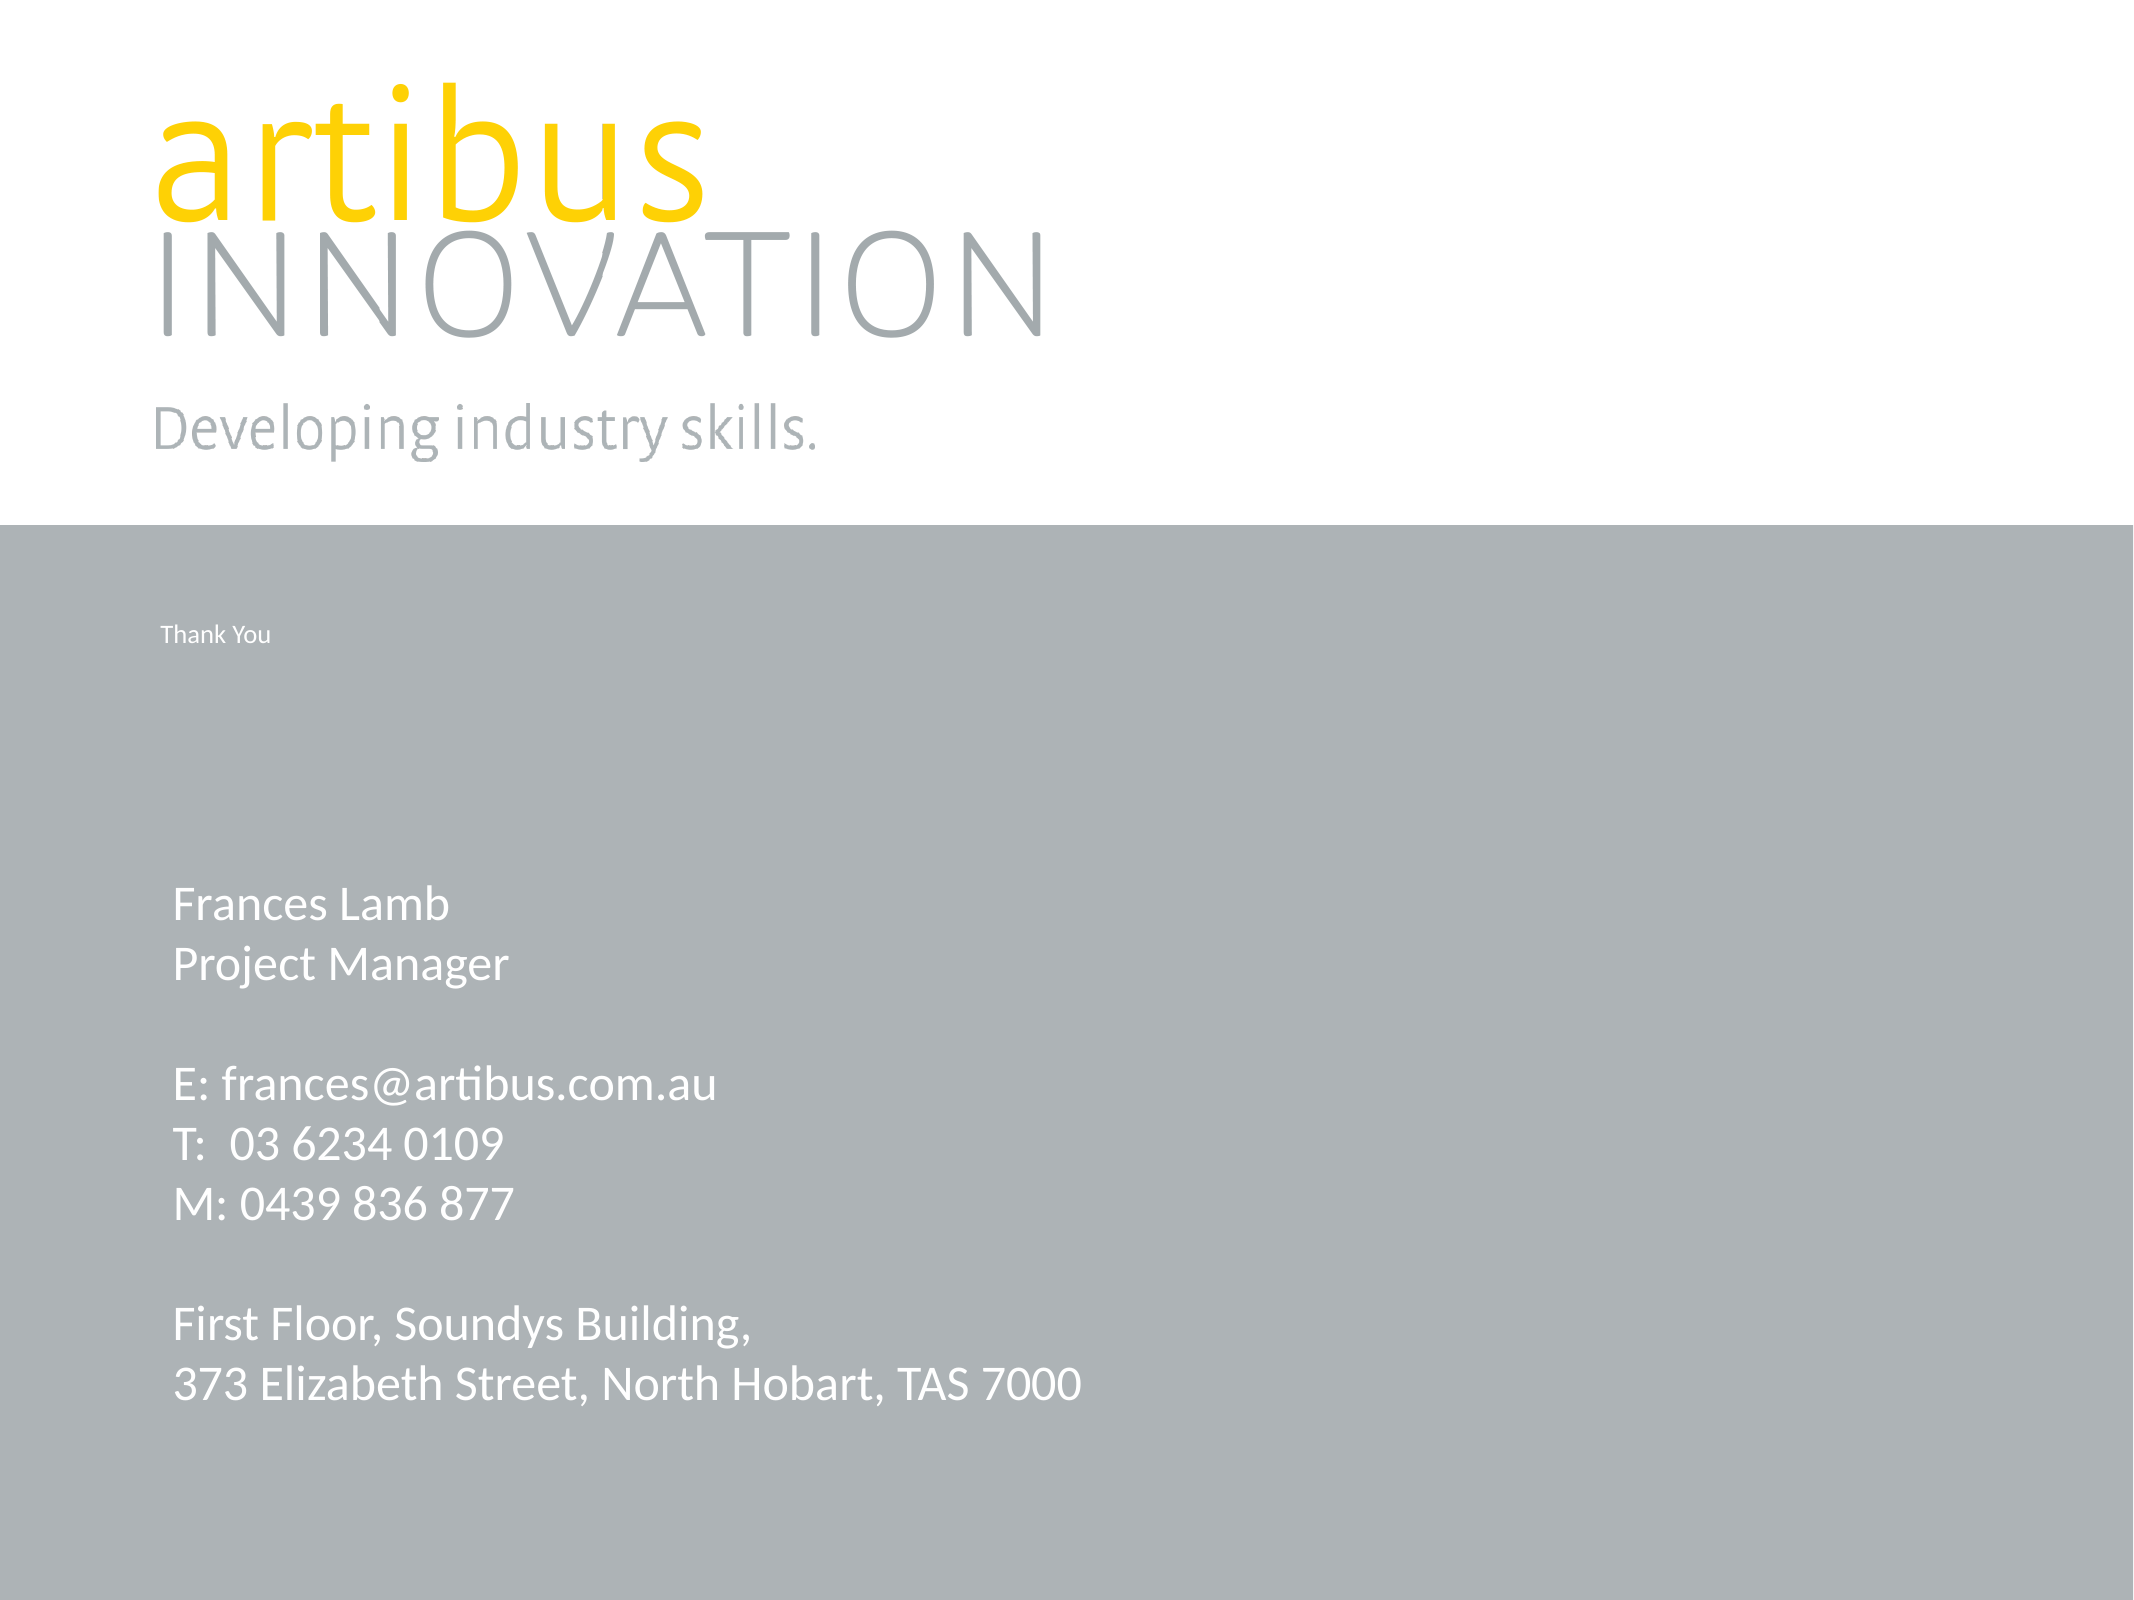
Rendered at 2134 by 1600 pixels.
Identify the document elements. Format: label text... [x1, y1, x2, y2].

text_box Frances Lamb Project Manager E: frances@artibus.com.au T: 03 6234 0109 M: 0439 836 877 First Floor, Soundys Building, 373 Elizabeth Street, North Hobart, TAS 7000 [164, 861, 1351, 1479]
title Thank You [151, 608, 1854, 864]
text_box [155, 80, 1050, 463]
text_box [0, 525, 2134, 1600]
